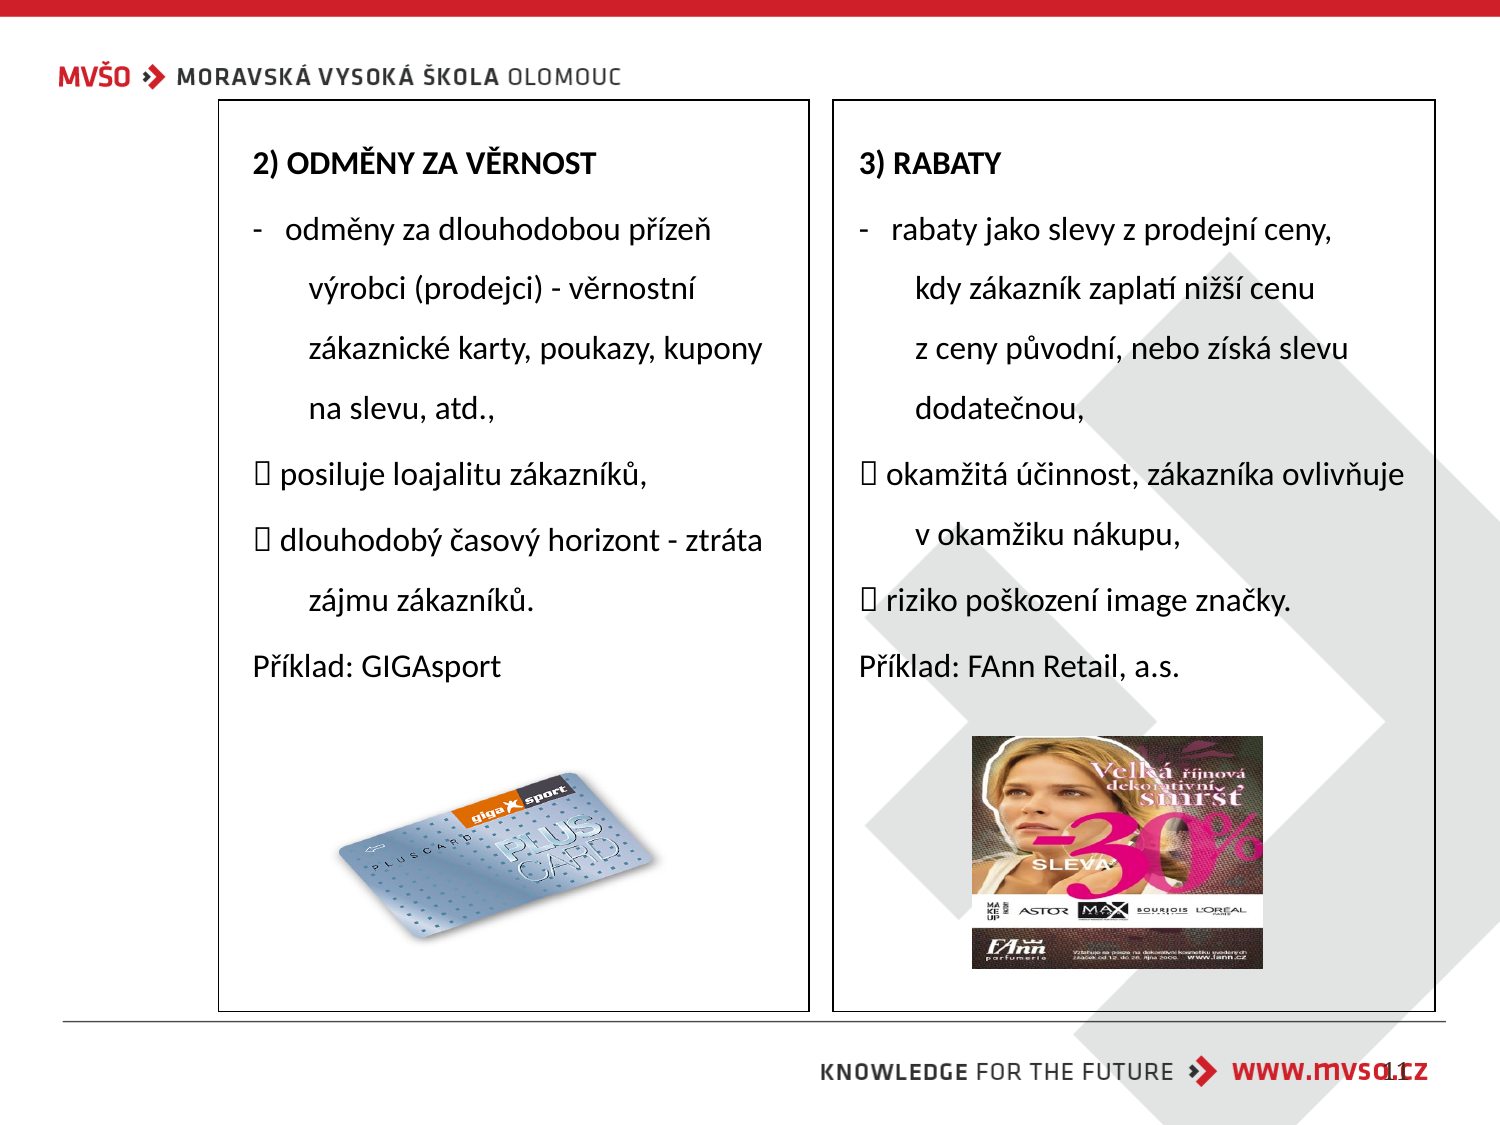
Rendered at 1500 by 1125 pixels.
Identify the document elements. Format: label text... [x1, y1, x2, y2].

picture [0, 0, 1500, 1125]
list 2) ODMĚNY ZA VĚRNOST - odměny za dlouhodobou přízeň výrobci (prodejci) - věrnostní zákaznické karty, poukazy, kupony na slevu, atd.,  posiluje loajalitu zákazníků,  dlouhodobý časový horizont - ztráta zájmu zákazníků. Příklad: GIGAsport [810, 113, 819, 1005]
text_box [218, 99, 810, 1012]
text_box [832, 99, 1436, 1012]
slide_number 11 [1074, 1042, 1425, 1103]
